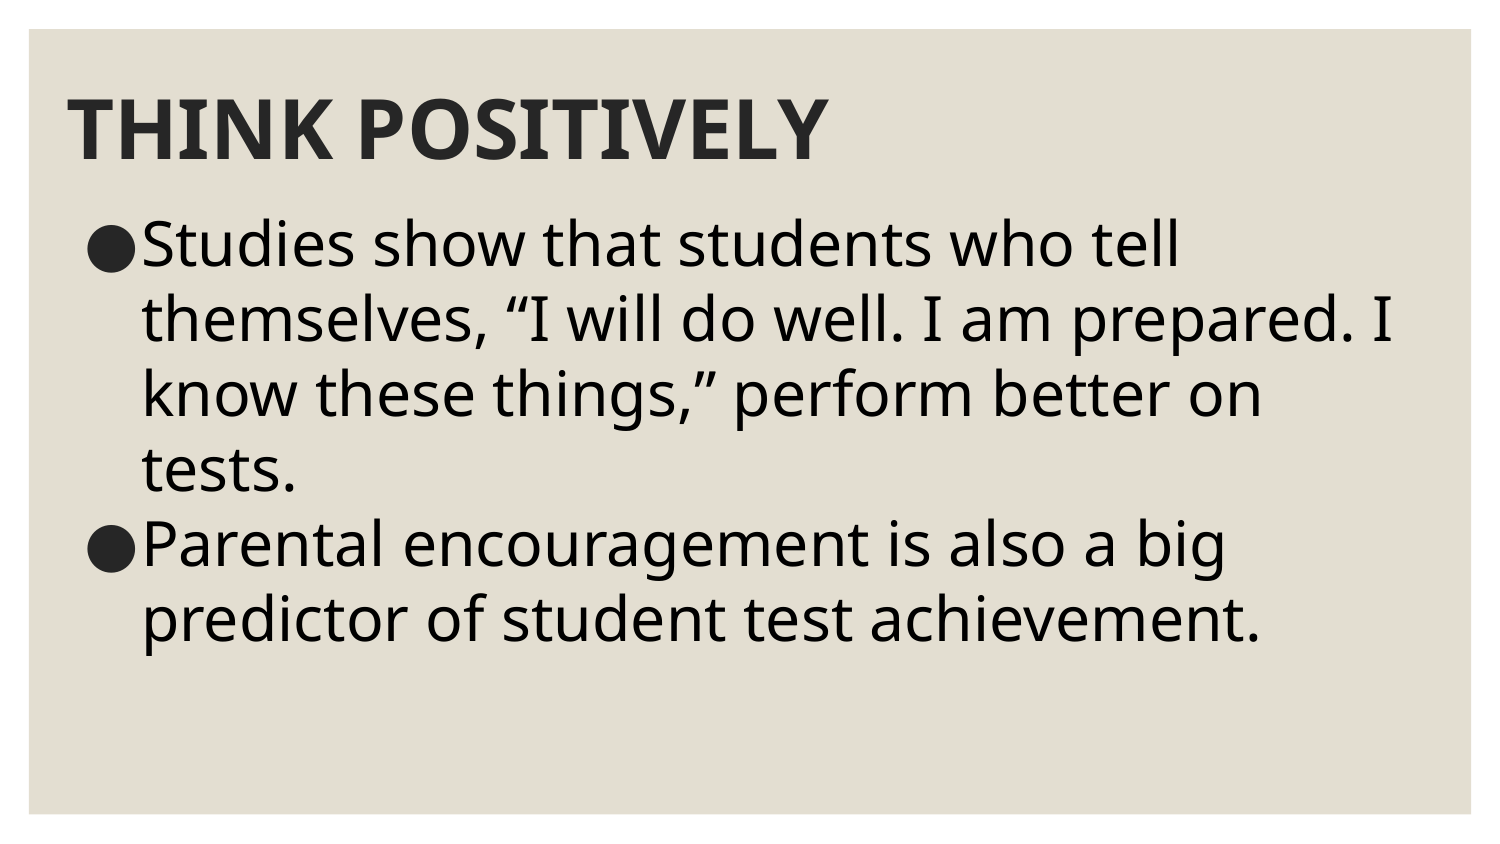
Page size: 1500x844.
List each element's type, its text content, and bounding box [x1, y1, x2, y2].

list Studies show that students who tell themselves, “I will do well. I am prepared. I know these things,” perform better on tests. Parental encouragement is also a big predictor of student test achievement. [51, 189, 1449, 750]
title THINK POSITIVELY [51, 72, 1449, 167]
